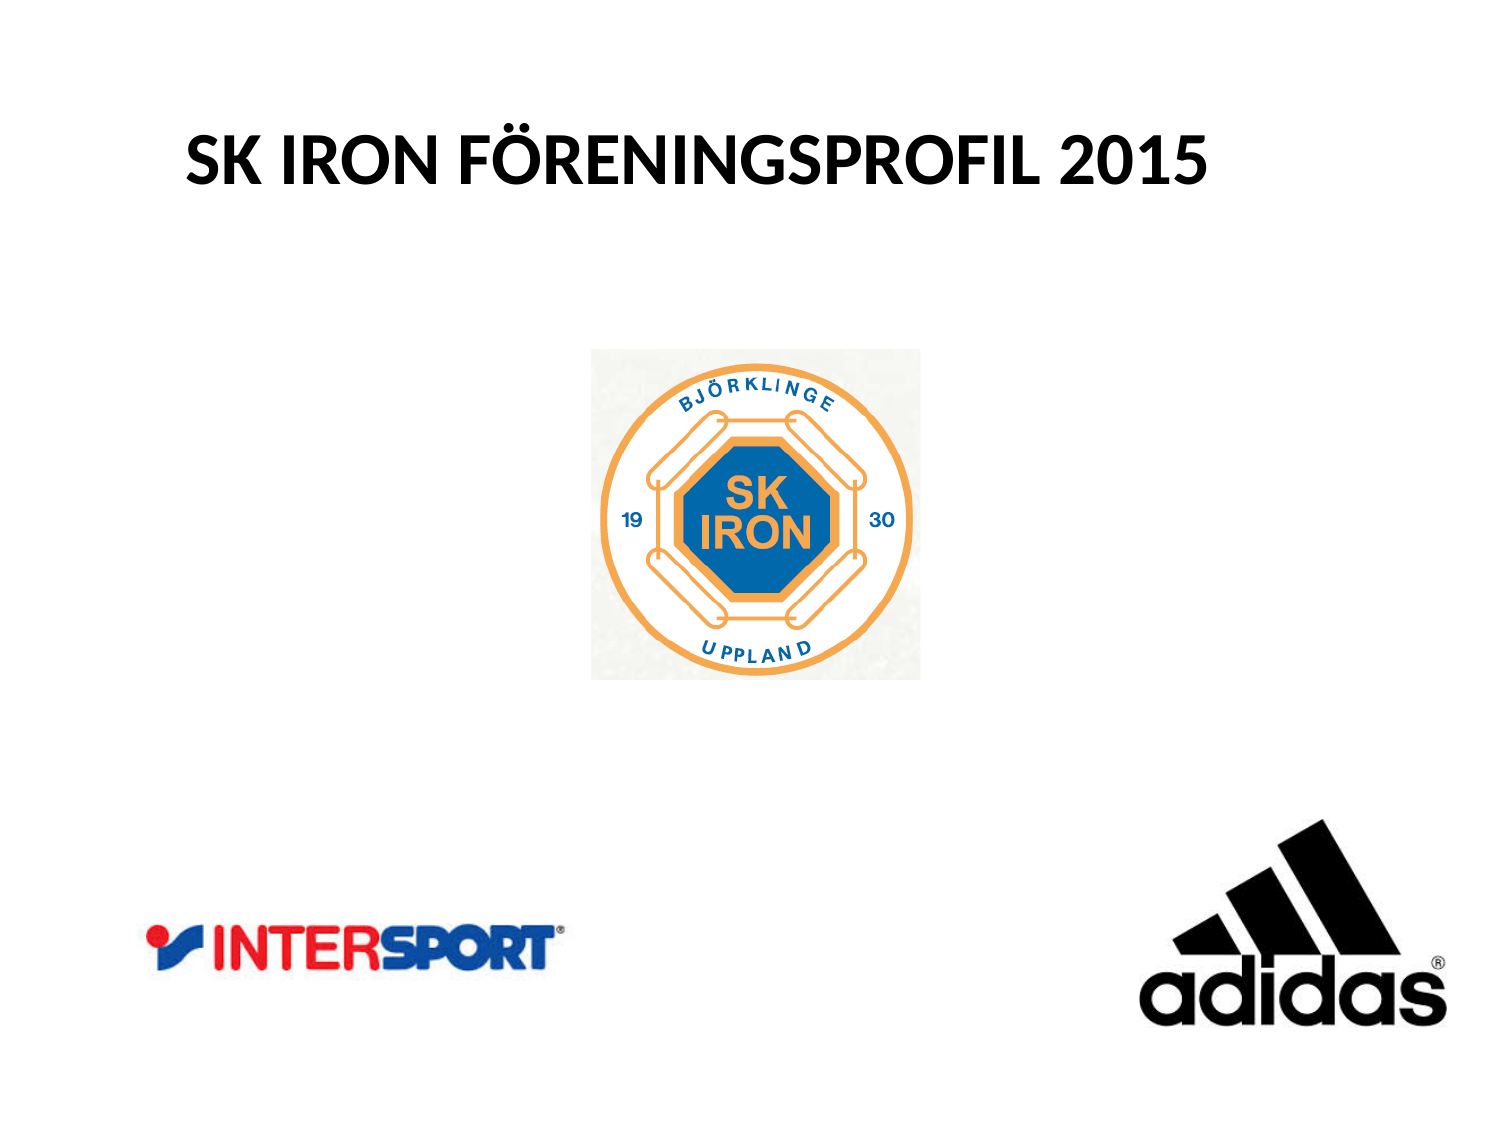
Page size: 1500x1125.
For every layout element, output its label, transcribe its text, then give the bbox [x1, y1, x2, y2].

picture [1138, 819, 1448, 1028]
picture [591, 349, 921, 680]
text_box SK IRON FÖRENINGSPROFIL 2015 [171, 101, 1341, 207]
picture [114, 845, 600, 1051]
